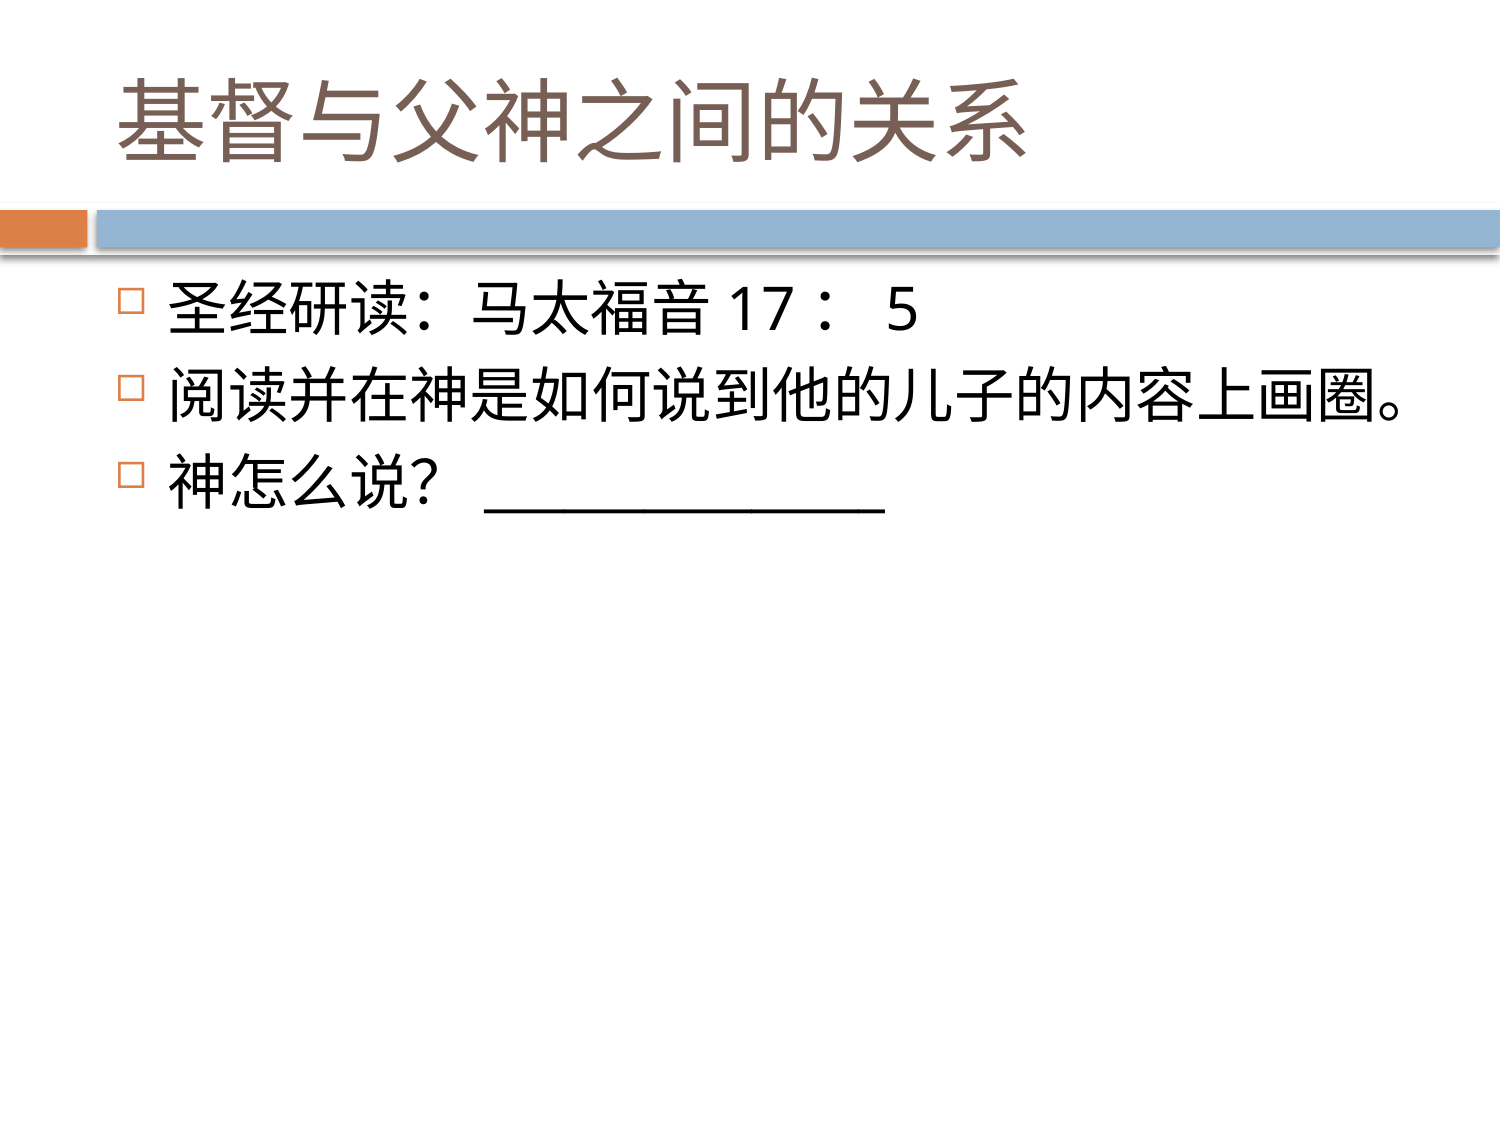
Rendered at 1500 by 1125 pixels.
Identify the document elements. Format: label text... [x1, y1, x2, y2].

list 圣经研读：马太福音17：5 阅读并在神是如何说到他的儿子的内容上画圈。 神怎么说？_______________ [100, 262, 1438, 1000]
title 基督与父神之间的关系 [100, 37, 1438, 200]
